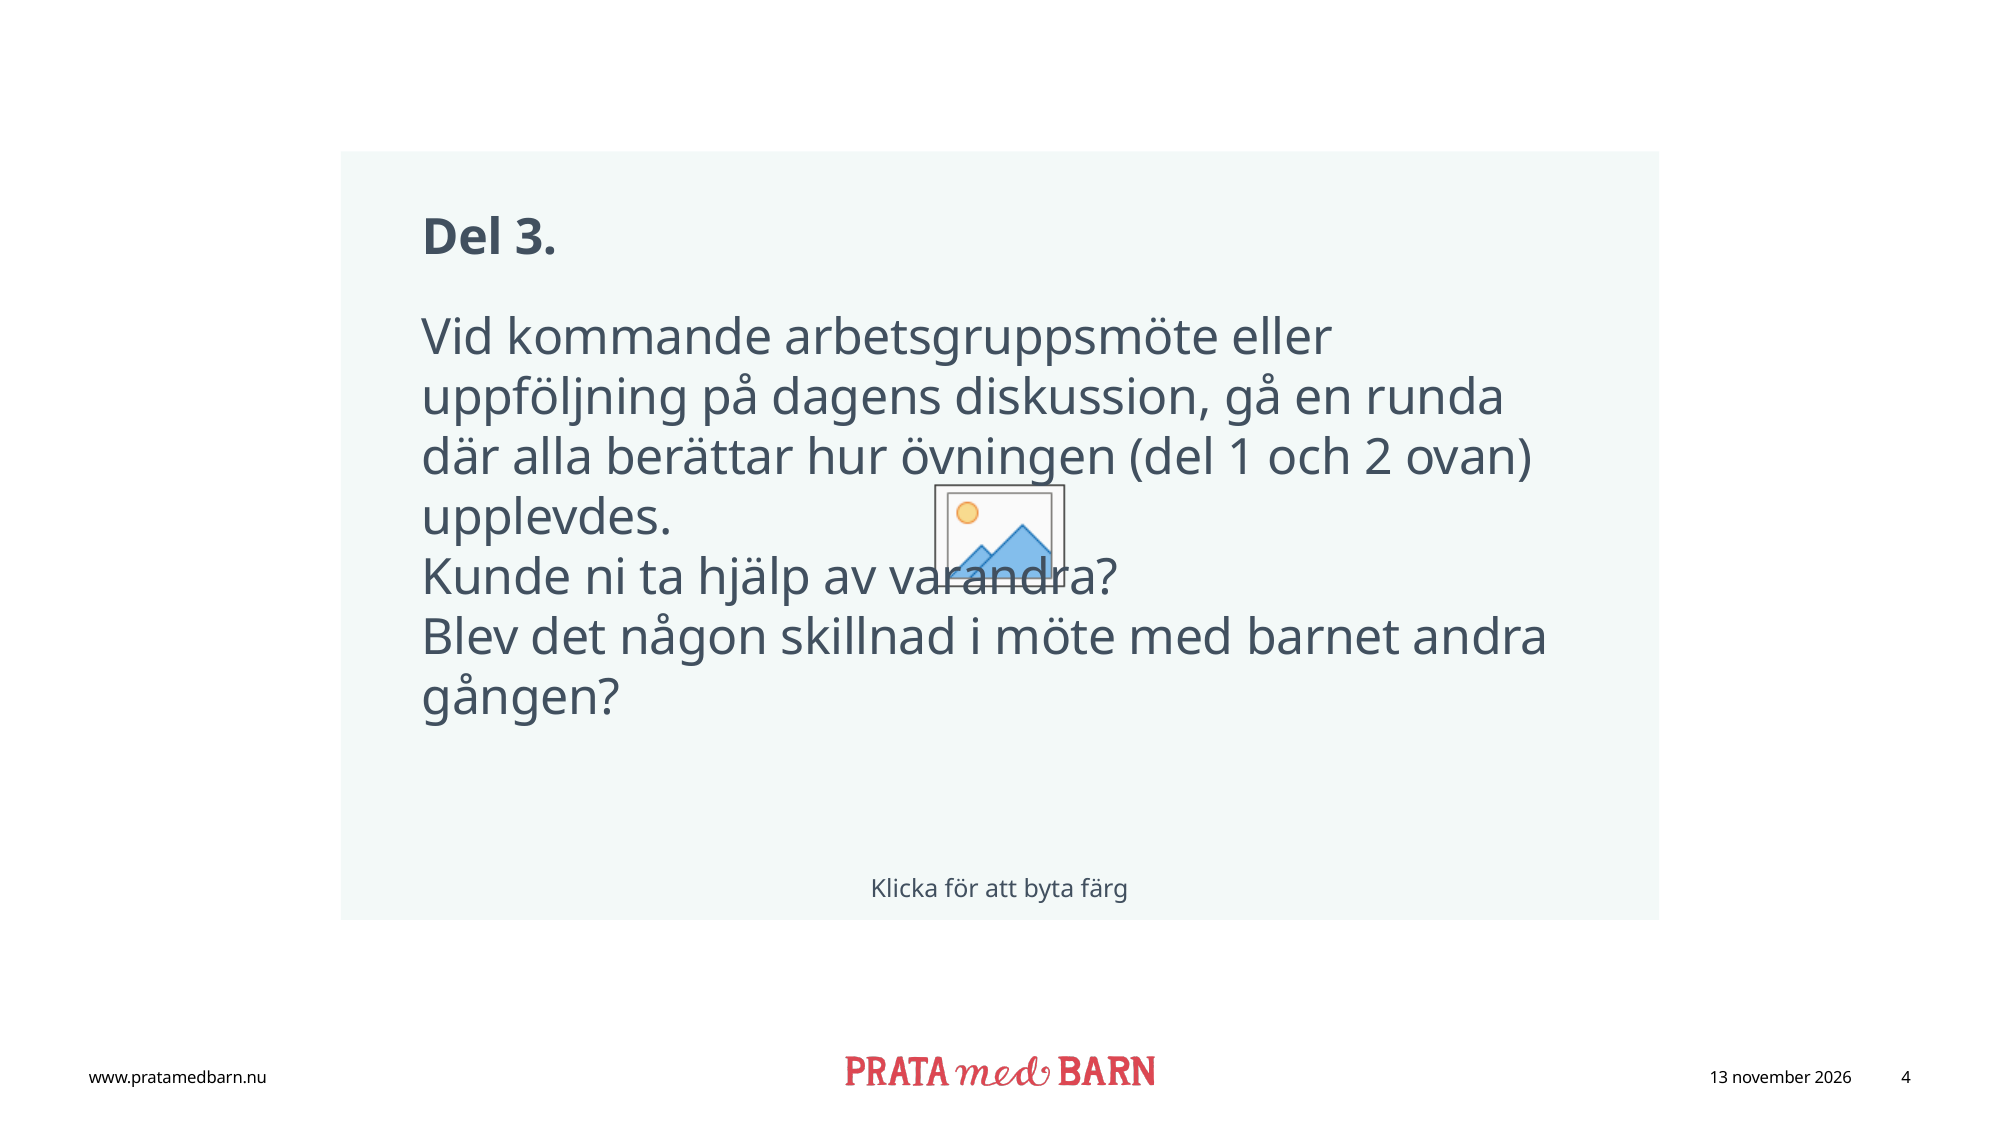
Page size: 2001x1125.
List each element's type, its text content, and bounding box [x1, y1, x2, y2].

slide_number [1674, 1069, 1851, 1090]
slide_number 4 [1851, 1069, 1911, 1090]
footer www.pratamedbarn.nu [88, 1069, 325, 1090]
picture [845, 1056, 1155, 1086]
picture [340, 151, 1660, 920]
